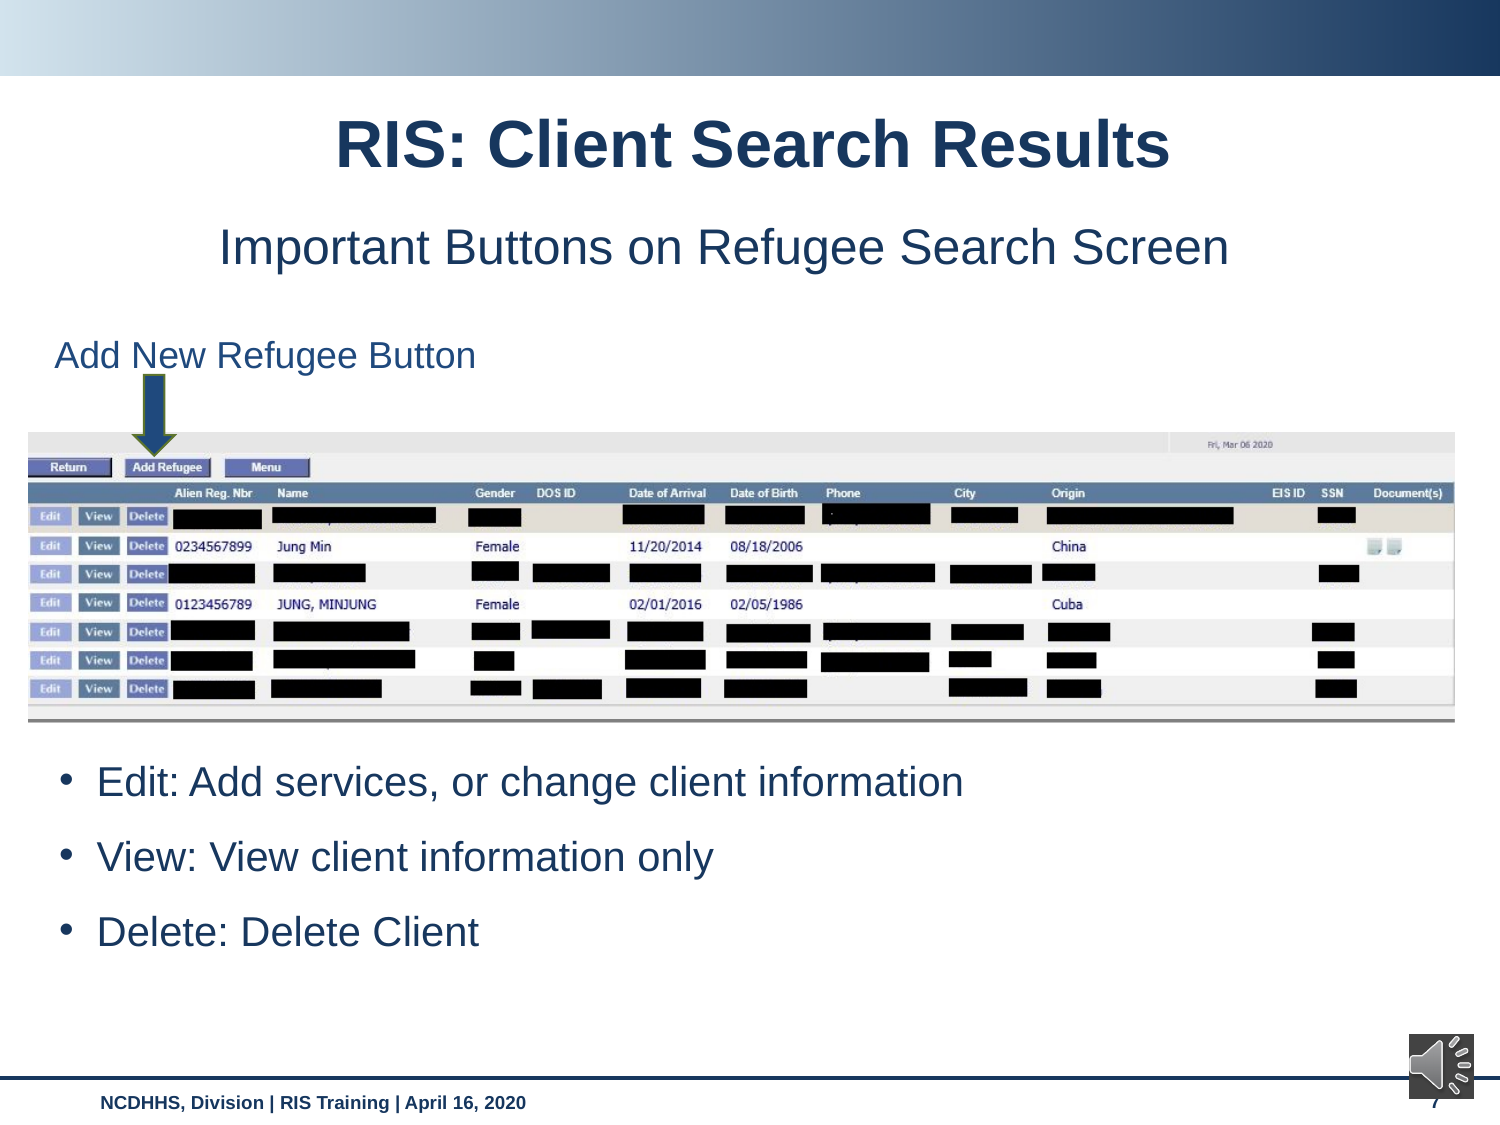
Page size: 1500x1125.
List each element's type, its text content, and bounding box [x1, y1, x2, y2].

title RIS: Client Search Results [110, 102, 1398, 193]
picture [1408, 1033, 1475, 1100]
list Important Buttons on Refugee Search Screen Edit: Add services, or change client information View: View client information only Delete: Delete Client [44, 207, 1405, 432]
list Important Buttons on Refugee Search Screen Edit: Add services, or change client information View: View client information only Delete: Delete Client [44, 723, 1405, 1023]
text_box [142, 373, 166, 432]
text_box Add New Refugee Button [39, 324, 492, 384]
picture [28, 432, 1455, 719]
